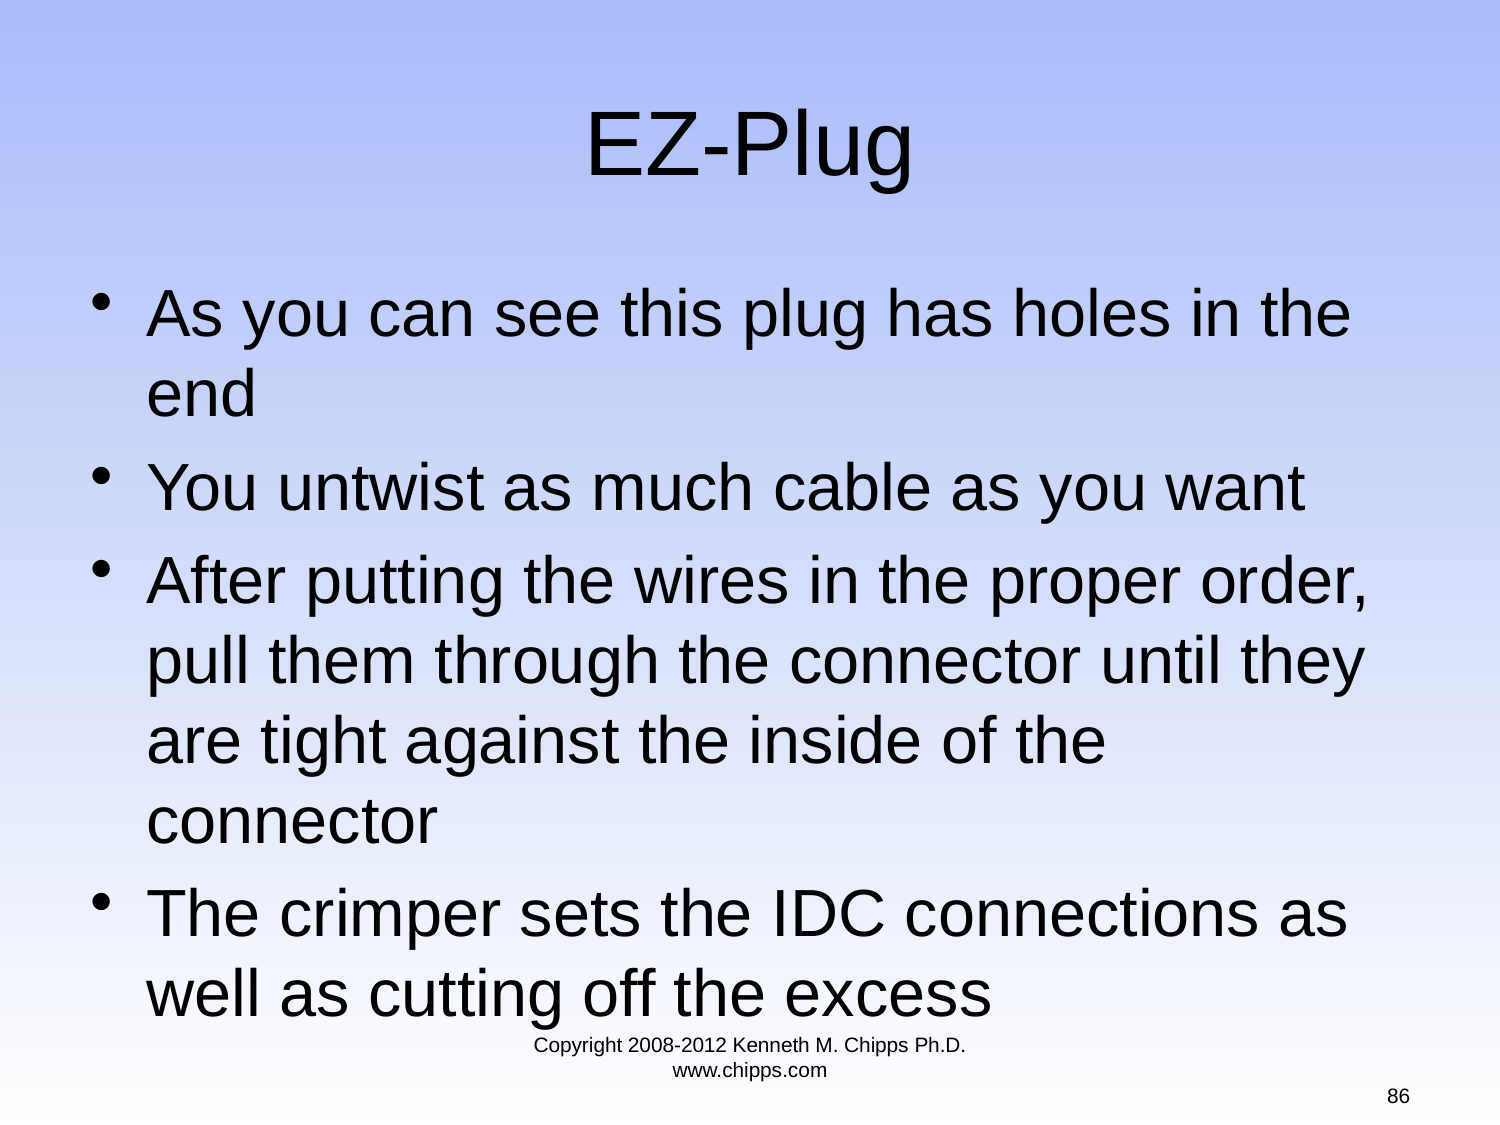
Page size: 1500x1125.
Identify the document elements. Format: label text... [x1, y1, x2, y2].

footer Copyright 2008-2012 Kenneth M. Chipps Ph.D. www.chipps.com [449, 1024, 1051, 1103]
slide_number 144 [0, 114, 75, 118]
slide_number 86 [1074, 1024, 1426, 1104]
list As you can see this plug has holes in the end You untwist as much cable as you want After putting the wires in the proper order, pull them through the connector until they are tight against the inside of the connector The crimper sets the IDC connections as well as cutting off the excess [75, 262, 1425, 1005]
title EZ-Plug [75, 45, 1425, 233]
slide_number 144 [1425, 114, 1500, 118]
